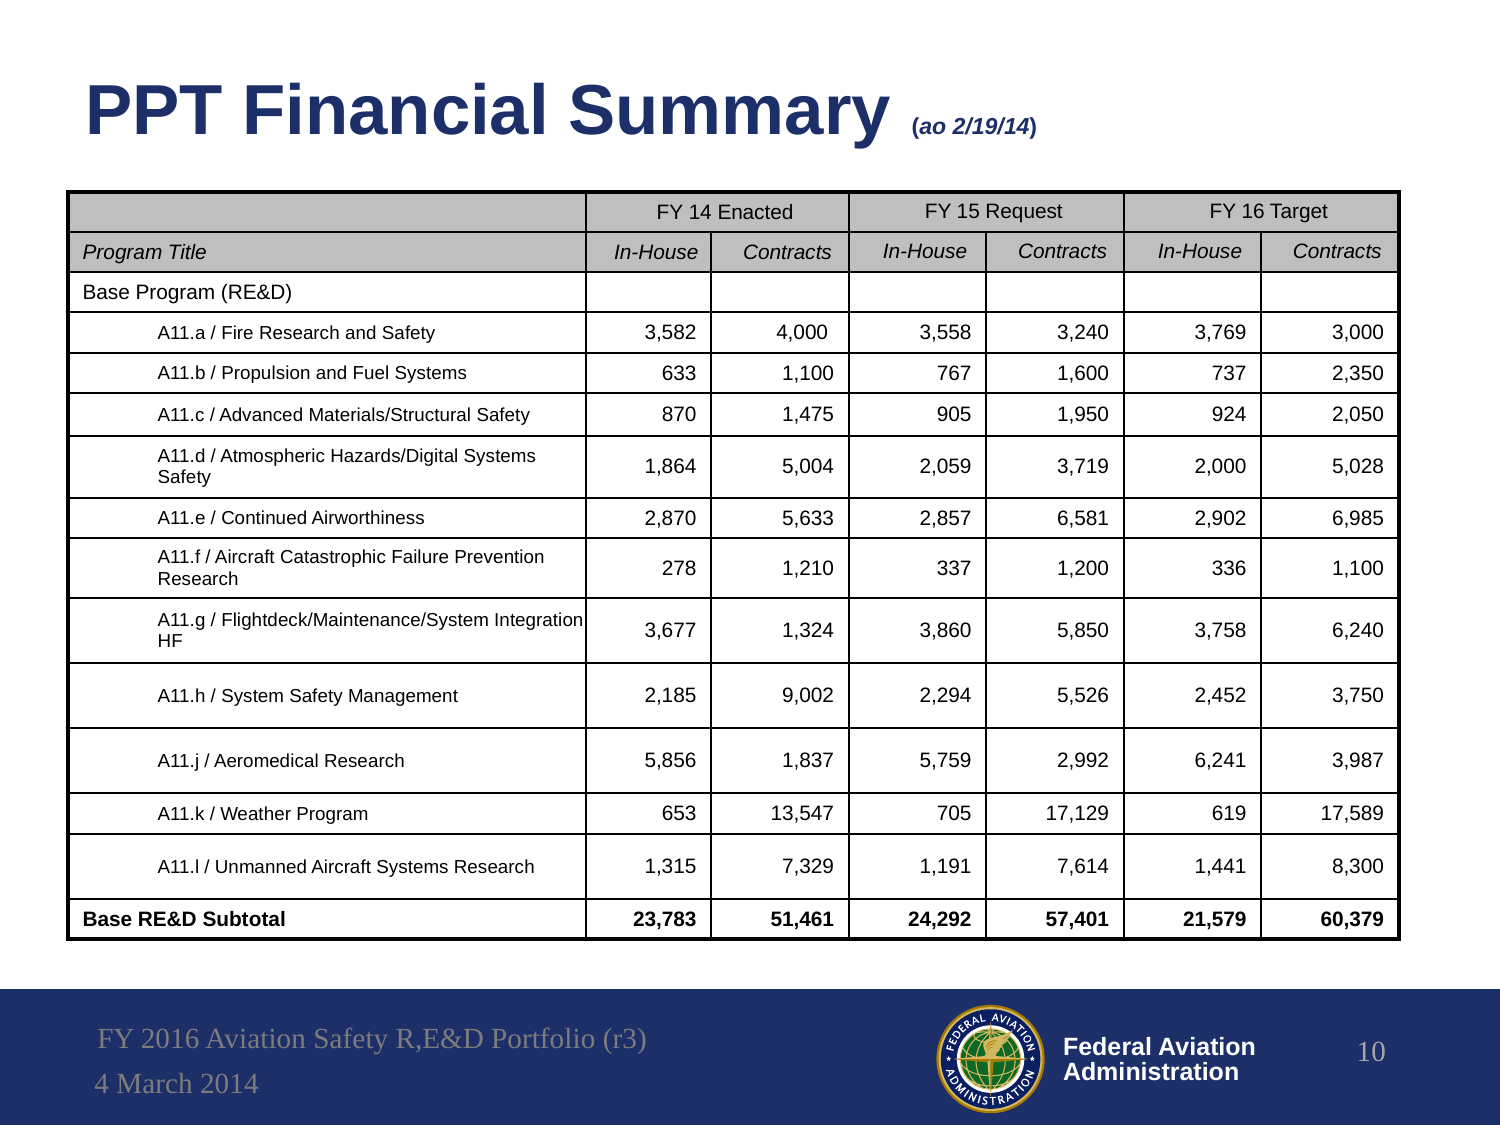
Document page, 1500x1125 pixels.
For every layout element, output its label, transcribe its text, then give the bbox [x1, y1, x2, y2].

table_cell 619 [1125, 794, 1260, 833]
table_cell 3,750 [1262, 664, 1397, 727]
table_cell 1,210 [712, 539, 848, 597]
table_cell 9,002 [712, 664, 848, 727]
table_cell 1,475 [712, 394, 848, 435]
table_cell 13,547 [712, 794, 848, 833]
table_cell 2,000 [1125, 437, 1260, 497]
table_cell 3,240 [987, 313, 1123, 352]
table_cell 3,558 [850, 313, 985, 352]
table_cell 1,837 [712, 729, 848, 792]
table_cell 633 [587, 354, 710, 392]
table_cell 337 [850, 539, 985, 597]
table_cell 1,950 [987, 394, 1123, 435]
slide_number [79, 1063, 299, 1100]
table_cell [987, 273, 1123, 311]
table_cell [1125, 273, 1260, 311]
table_cell Contracts [1262, 233, 1397, 271]
table_cell 2,857 [850, 499, 985, 537]
table_cell 5,004 [712, 437, 848, 497]
table_cell 870 [587, 394, 710, 435]
table_cell 6,985 [1262, 499, 1397, 537]
table_cell A11.g / Flightdeck/Maintenance/System Integration HF [70, 599, 585, 662]
table_header FY 15 Request [850, 194, 1123, 231]
table_cell 24,292 [850, 900, 985, 937]
table_header FY 16 Target [1125, 194, 1397, 231]
table_cell 924 [1125, 394, 1260, 435]
table_cell A11.j / Aeromedical Research [70, 729, 585, 792]
table_cell A11.e / Continued Airworthiness [70, 499, 585, 537]
table_cell 1,441 [1125, 835, 1260, 898]
table_cell 1,864 [587, 437, 710, 497]
table_cell In-House [587, 233, 710, 271]
table_cell 2,350 [1262, 354, 1397, 392]
table_cell 278 [587, 539, 710, 597]
table_cell 2,452 [1125, 664, 1260, 727]
table_cell A11.f / Aircraft Catastrophic Failure Prevention Research [70, 539, 585, 597]
table_cell 6,241 [1125, 729, 1260, 792]
table_cell [587, 273, 710, 311]
table_cell 60,379 [1262, 900, 1397, 937]
table_cell 1,200 [987, 539, 1123, 597]
table_cell 23,783 [587, 900, 710, 937]
table_cell 3,582 [587, 313, 710, 352]
table_cell 2,992 [987, 729, 1123, 792]
table_cell 2,050 [1262, 394, 1397, 435]
table_header [70, 194, 585, 231]
table_cell 3,987 [1262, 729, 1397, 792]
table_cell 336 [1125, 539, 1260, 597]
table_cell [1262, 273, 1397, 311]
table_cell 3,677 [587, 599, 710, 662]
table_cell 5,856 [587, 729, 710, 792]
table_cell 3,769 [1125, 313, 1260, 352]
table_cell 4,000 [712, 313, 848, 352]
table_cell 2,059 [850, 437, 985, 497]
table_cell 17,129 [987, 794, 1123, 833]
table_cell 51,461 [712, 900, 848, 937]
table_cell Program Title [70, 233, 585, 271]
table_cell 5,028 [1262, 437, 1397, 497]
table_cell 1,100 [712, 354, 848, 392]
table_cell A11.c / Advanced Materials/Structural Safety [70, 394, 585, 435]
table_cell [850, 273, 985, 311]
table_cell 653 [587, 794, 710, 833]
table_cell 1,100 [1262, 539, 1397, 597]
table_cell 1,315 [587, 835, 710, 898]
table_cell 5,633 [712, 499, 848, 537]
table_cell 7,329 [712, 835, 848, 898]
table_cell 1,324 [712, 599, 848, 662]
table_cell 3,719 [987, 437, 1123, 497]
title PPT Financial Summary (ao 2/19/14) [70, 56, 1461, 157]
table_cell A11.h / System Safety Management [70, 664, 585, 727]
table_cell 21,579 [1125, 900, 1260, 937]
table_cell 767 [850, 354, 985, 392]
table_cell [712, 273, 848, 311]
table_cell 1,600 [987, 354, 1123, 392]
table_cell 705 [850, 794, 985, 833]
table_cell In-House [850, 233, 985, 271]
slide_number 10 [1088, 1025, 1402, 1100]
table_cell 5,526 [987, 664, 1123, 727]
table_cell Base RE&D Subtotal [70, 900, 585, 937]
table_cell 17,589 [1262, 794, 1397, 833]
table_cell 737 [1125, 354, 1260, 392]
table_header FY 14 Enacted [587, 194, 848, 231]
table_cell 5,759 [850, 729, 985, 792]
table_cell 8,300 [1262, 835, 1397, 898]
table_cell 2,294 [850, 664, 985, 727]
table_cell 1,191 [850, 835, 985, 898]
table_cell 2,185 [587, 664, 710, 727]
table_cell 3,758 [1125, 599, 1260, 662]
table_cell 5,850 [987, 599, 1123, 662]
table_cell 6,581 [987, 499, 1123, 537]
table_cell Base Program (RE&D) [70, 273, 585, 311]
table_cell 2,902 [1125, 499, 1260, 537]
table_cell A11.a / Fire Research and Safety [70, 313, 585, 352]
table_cell A11.b / Propulsion and Fuel Systems [70, 354, 585, 392]
table_cell Contracts [712, 233, 848, 271]
table_cell 6,240 [1262, 599, 1397, 662]
table_cell A11.l / Unmanned Aircraft Systems Research [70, 835, 585, 898]
table_cell Contracts [987, 233, 1123, 271]
table_cell In-House [1125, 233, 1260, 271]
table_cell 905 [850, 394, 985, 435]
table_cell 3,000 [1262, 313, 1397, 352]
table_cell 3,860 [850, 599, 985, 662]
table_cell 2,870 [587, 499, 710, 537]
table_cell A11.k / Weather Program [70, 794, 585, 833]
footer FY 2016 Aviation Safety R,E&D Portfolio (r3) [79, 1011, 666, 1063]
table_cell 57,401 [987, 900, 1123, 937]
table_cell A11.d / Atmospheric Hazards/Digital Systems Safety [70, 437, 585, 497]
table_cell 7,614 [987, 835, 1123, 898]
